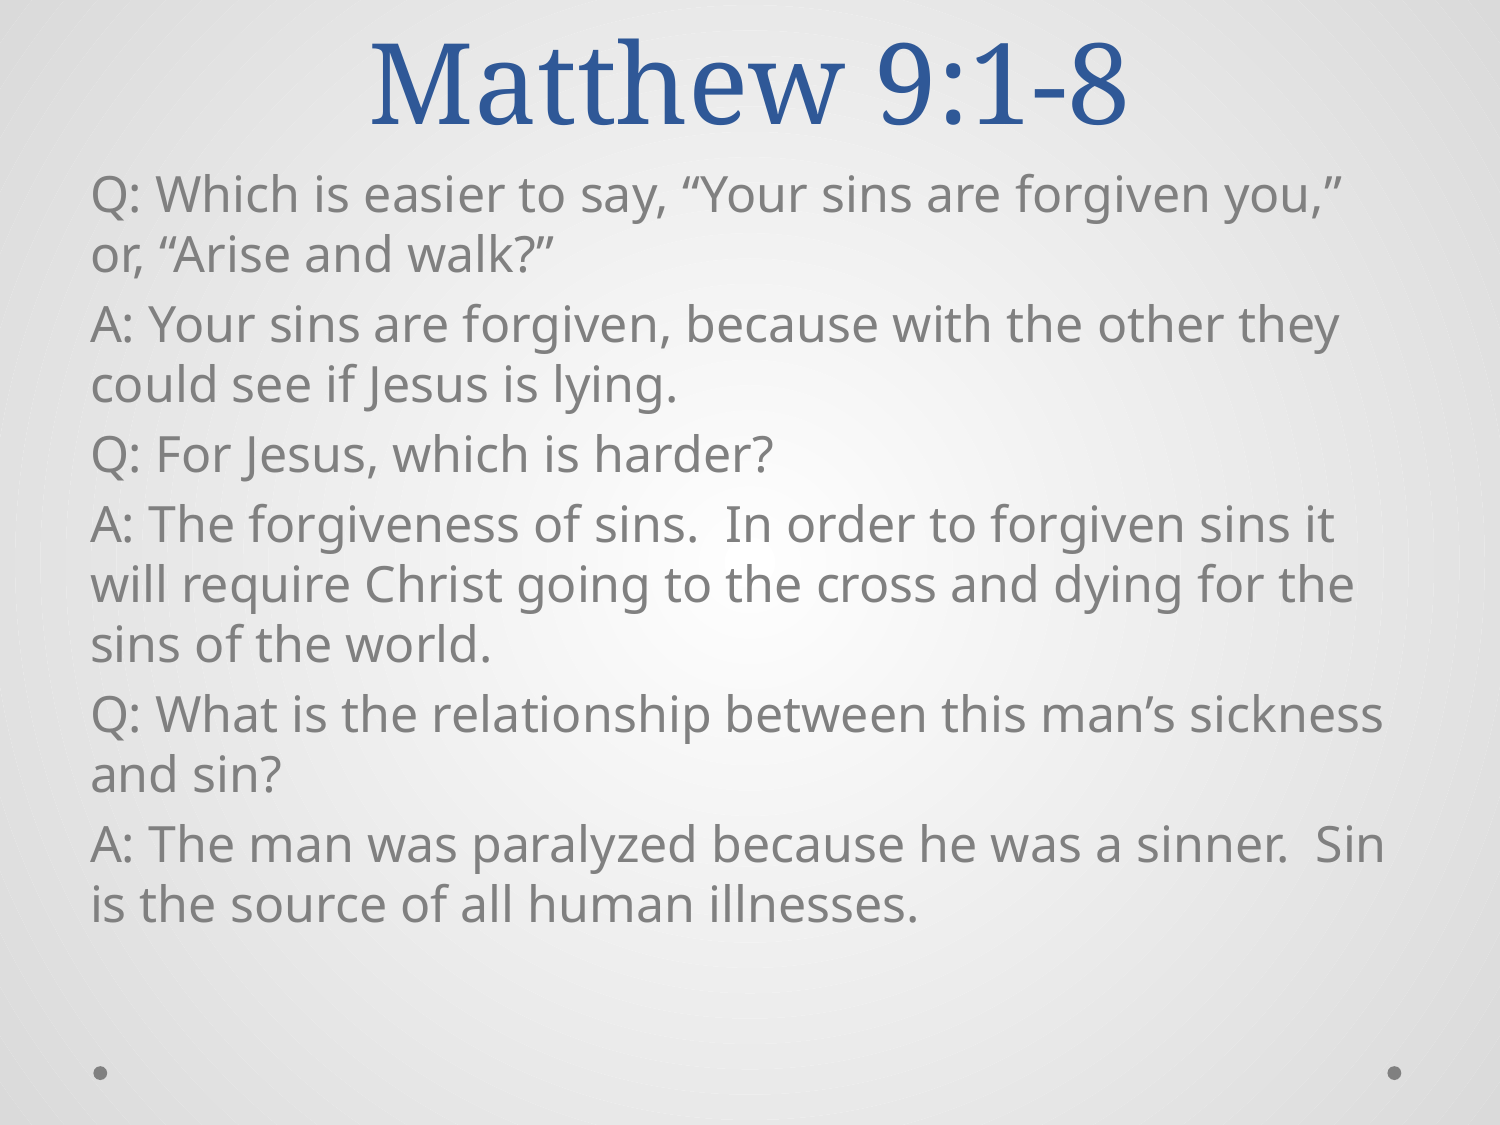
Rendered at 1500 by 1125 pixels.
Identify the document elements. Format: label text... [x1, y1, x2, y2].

list Q: Which is easier to say, “Your sins are forgiven you,” or, “Arise and walk?” A: Your sins are forgiven, because with the other they could see if Jesus is lying. Q: For Jesus, which is harder? A: The forgiveness of sins. In order to forgiven sins it will require Christ going to the cross and dying for the sins of the world. Q: What is the relationship between this man’s sickness and sin? A: The man was paralyzed because he was a sinner. Sin is the source of all human illnesses. [75, 154, 1425, 1073]
title Matthew 9:1-8 [75, 3, 1425, 154]
